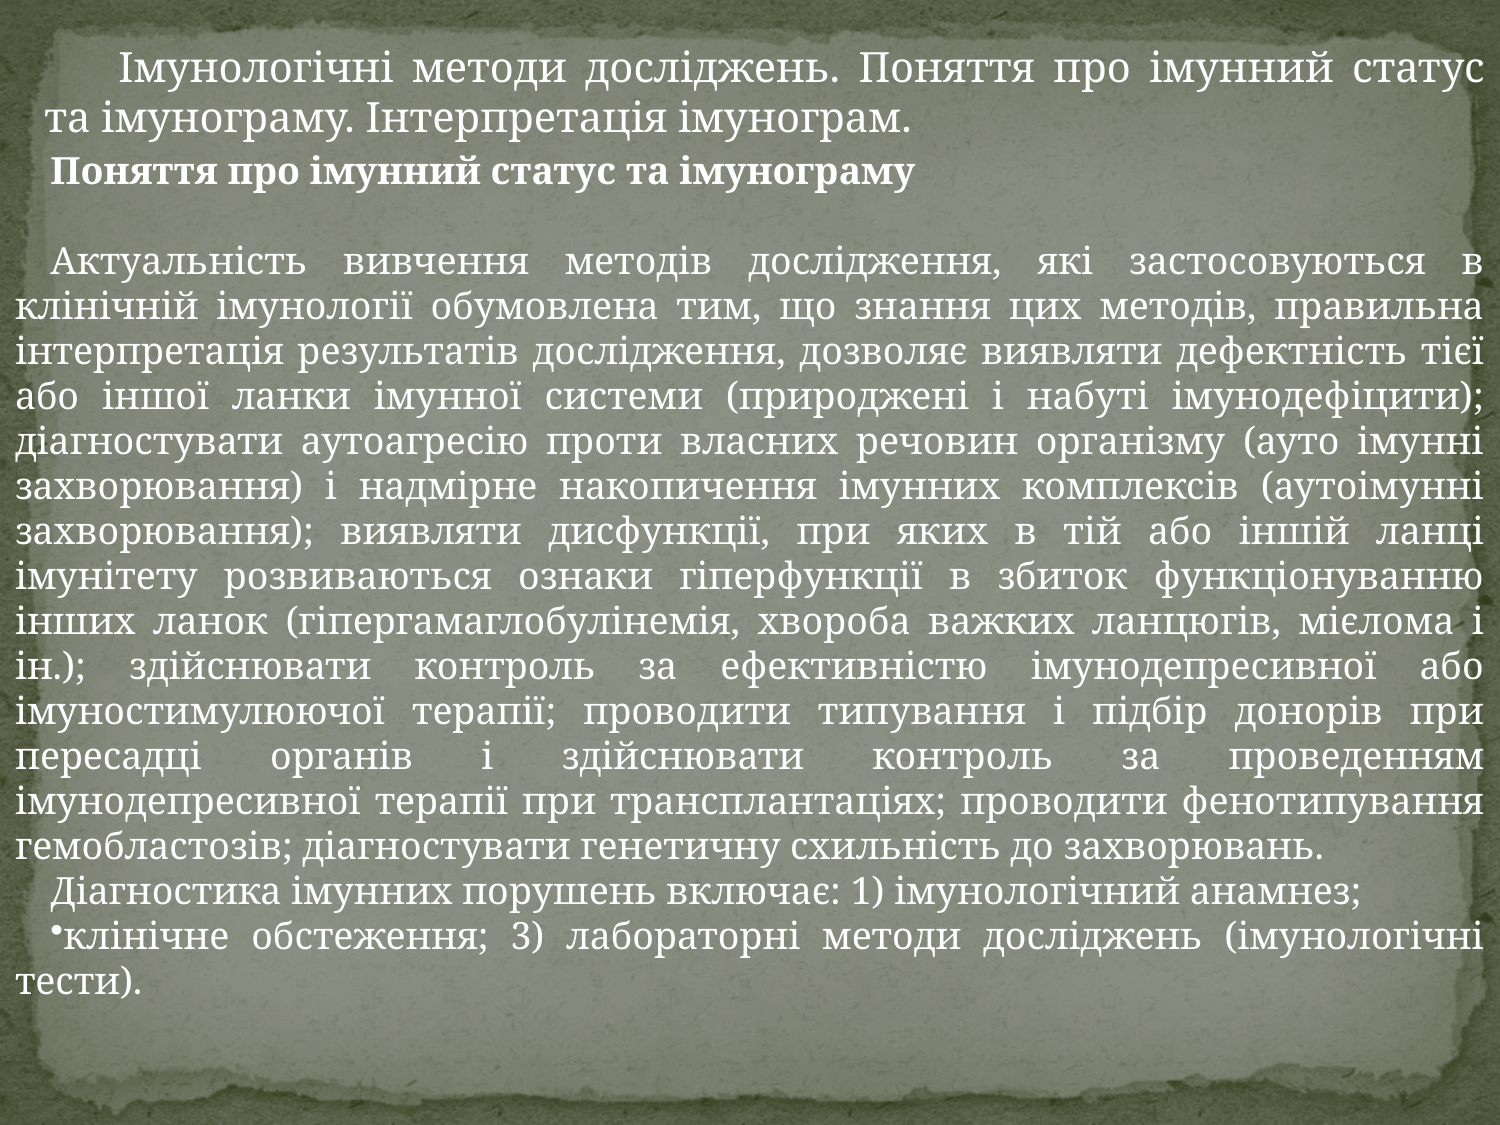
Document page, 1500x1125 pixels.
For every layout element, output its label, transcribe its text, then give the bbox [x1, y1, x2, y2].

text_box Імунологічні методи досліджень. Поняття про імунний статус та імунограму. Інтерпретація імунограм. [29, 33, 1500, 139]
text_box Поняття про імунний статус та імунограму Актуальність вивчення методів дослідження, які застосовуються в клінічній імунології обумовлена тим, що знання цих методів, правильна інтерпретація результатів дослідження, дозволяє виявляти дефектність тієї або іншої ланки імунної системи (природжені і набуті імунодефіцити); діагностувати аутоагресію проти власних речовин організму (ауто імунні захворювання) і надмірне накопичення імунних комплексів (аутоімунні захворювання); виявляти дисфункції, при яких в тій або іншій ланці імунітету розвиваються ознаки гіперфункції в збиток функціонуванню інших ланок (гіпергамаглобулінемія, хвороба важких ланцюгів, мієлома і ін.); здійснювати контроль за ефективністю імунодепресивної або імуностимулюючої терапії; проводити типування і підбір донорів при пересадці органів і здійснювати контроль за проведенням імунодепресивної терапії при трансплантаціях; проводити фенотипування гемобластозів; діагностувати генетичну схильність до захворювань. Діагностика імунних порушень включає: 1) імунологічний анамнез; клінічне обстеження; 3) лабораторні методи досліджень (імунологічні тести). [0, 139, 1500, 1010]
